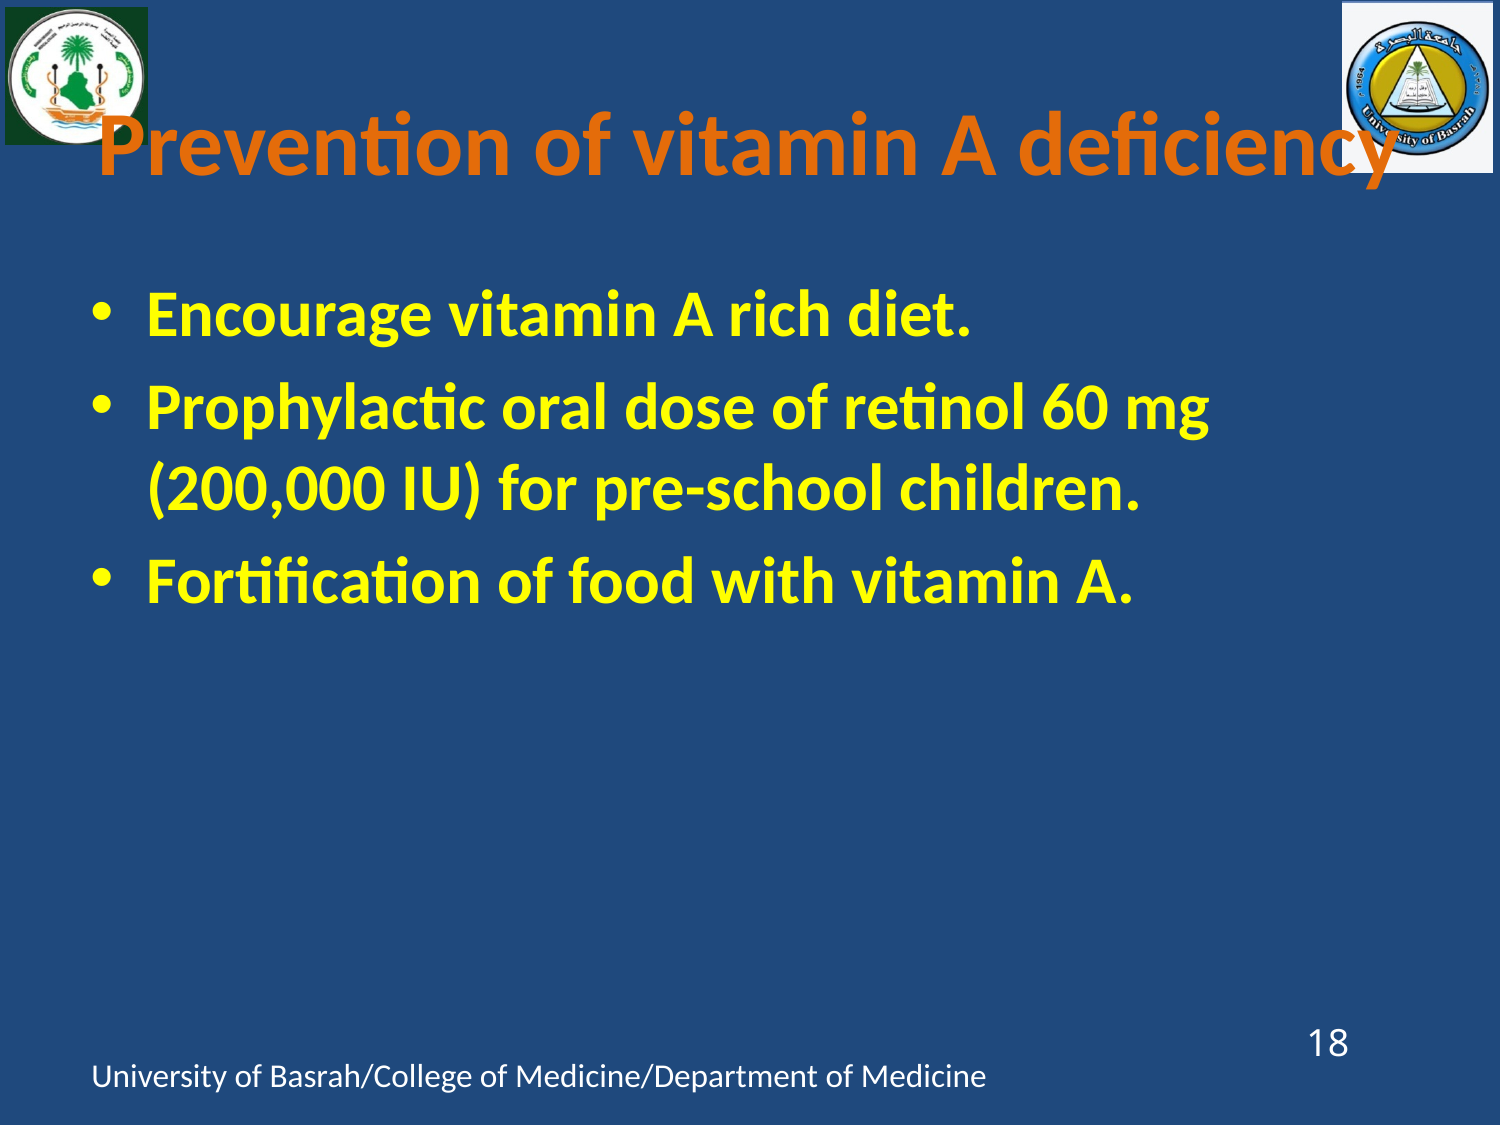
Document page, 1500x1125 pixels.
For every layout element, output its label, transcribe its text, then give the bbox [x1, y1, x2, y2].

slide_number 18 [1139, 1011, 1365, 1102]
list Encourage vitamin A rich diet. Prophylactic oral dose of retinol 60 mg (200,000 IU) for pre-school children. Fortification of food with vitamin A. [75, 262, 1425, 1005]
picture [1342, 1, 1493, 173]
title Prevention of vitamin A deficiency [75, 45, 1425, 233]
picture [5, 7, 148, 145]
footer University of Basrah/College of Medicine/Department of Medicine [76, 1046, 1176, 1103]
